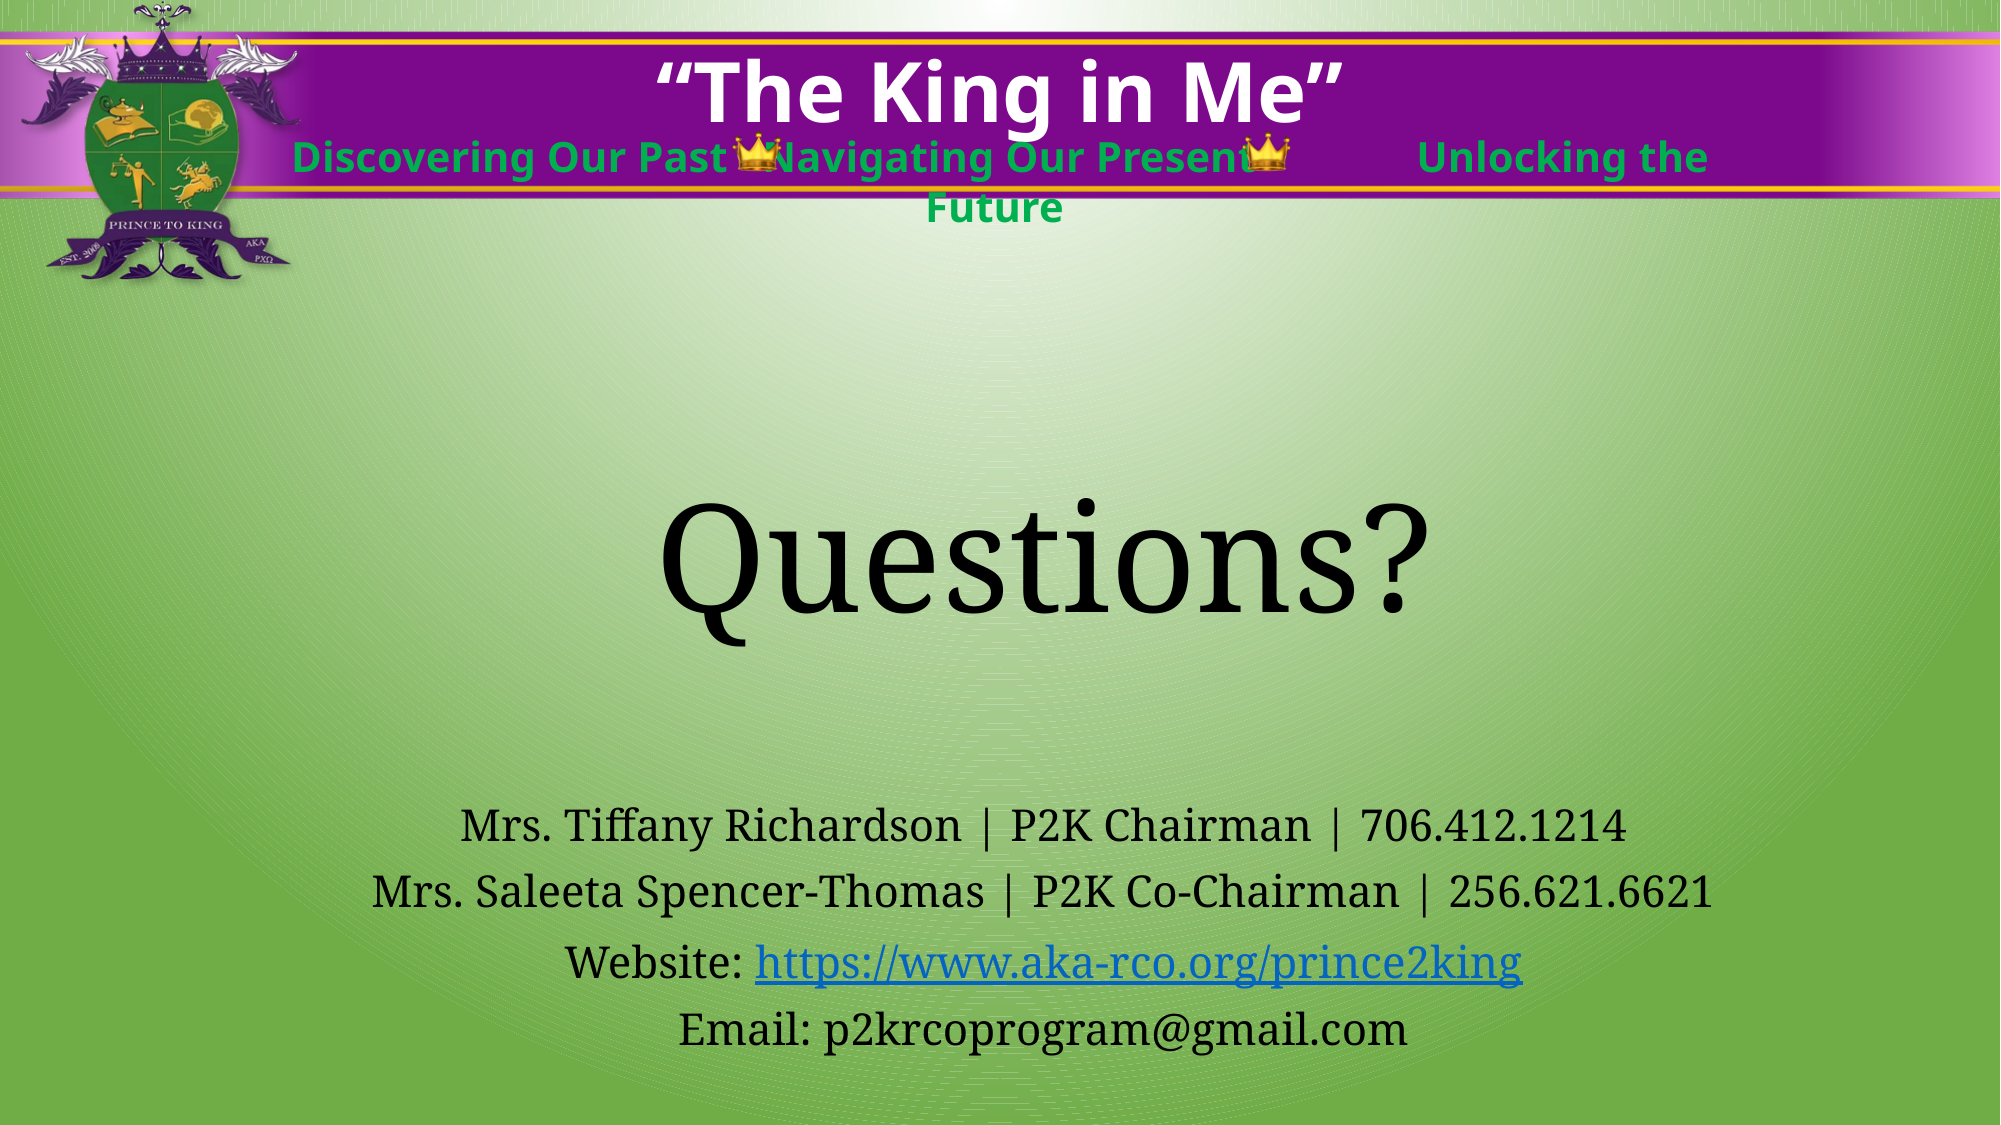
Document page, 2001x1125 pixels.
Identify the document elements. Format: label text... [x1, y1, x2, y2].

picture [0, 0, 2000, 293]
title Questions? [293, 326, 1794, 653]
subtitle Mrs. Tiffany Richardson | P2K Chairman | 706.412.1214 Mrs. Saleeta Spencer-Thomas | P2K Co-Chairman | 256.621.6621 Website: https://www.aka-rco.org/prince2king Email: p2krcoprogram@gmail.com [293, 795, 1794, 1068]
